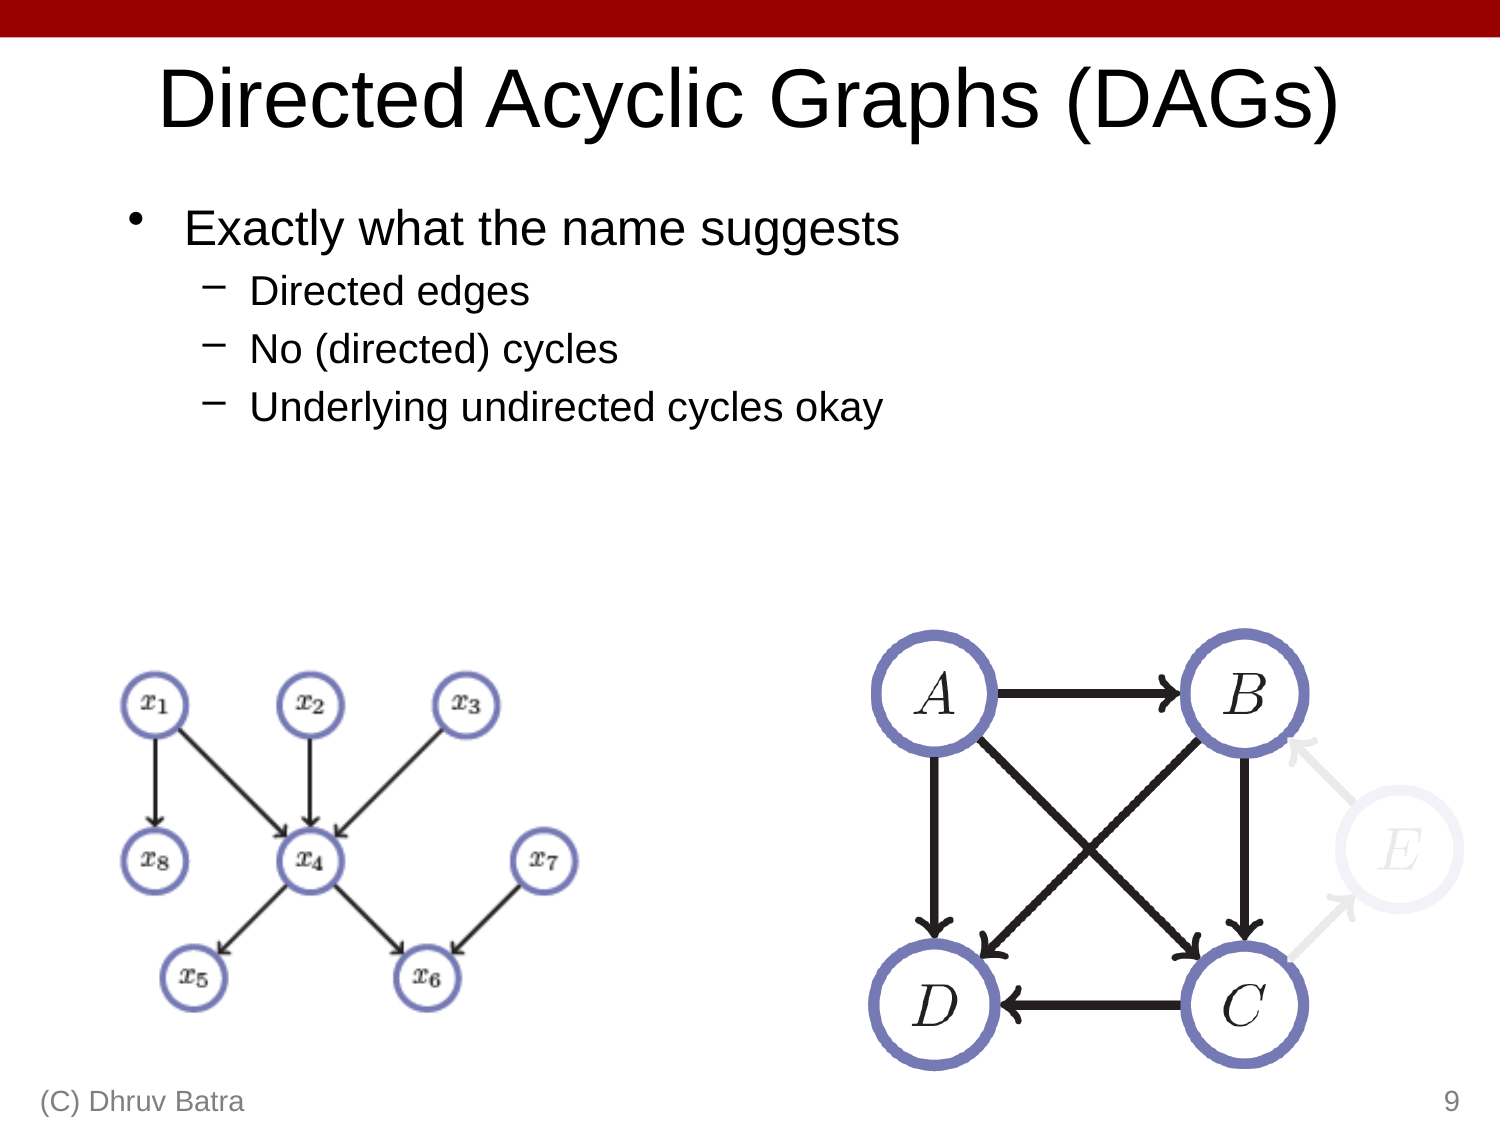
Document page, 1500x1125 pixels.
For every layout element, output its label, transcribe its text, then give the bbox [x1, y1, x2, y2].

title Directed Acyclic Graphs (DAGs) [112, 37, 1388, 151]
list Exactly what the name suggests Directed edges No (directed) cycles Underlying undirected cycles okay [112, 187, 1388, 1051]
picture [85, 637, 663, 1057]
slide_number 9 [1162, 1082, 1476, 1125]
picture [824, 612, 1500, 1074]
footer (C) Dhruv Batra [24, 1049, 501, 1125]
